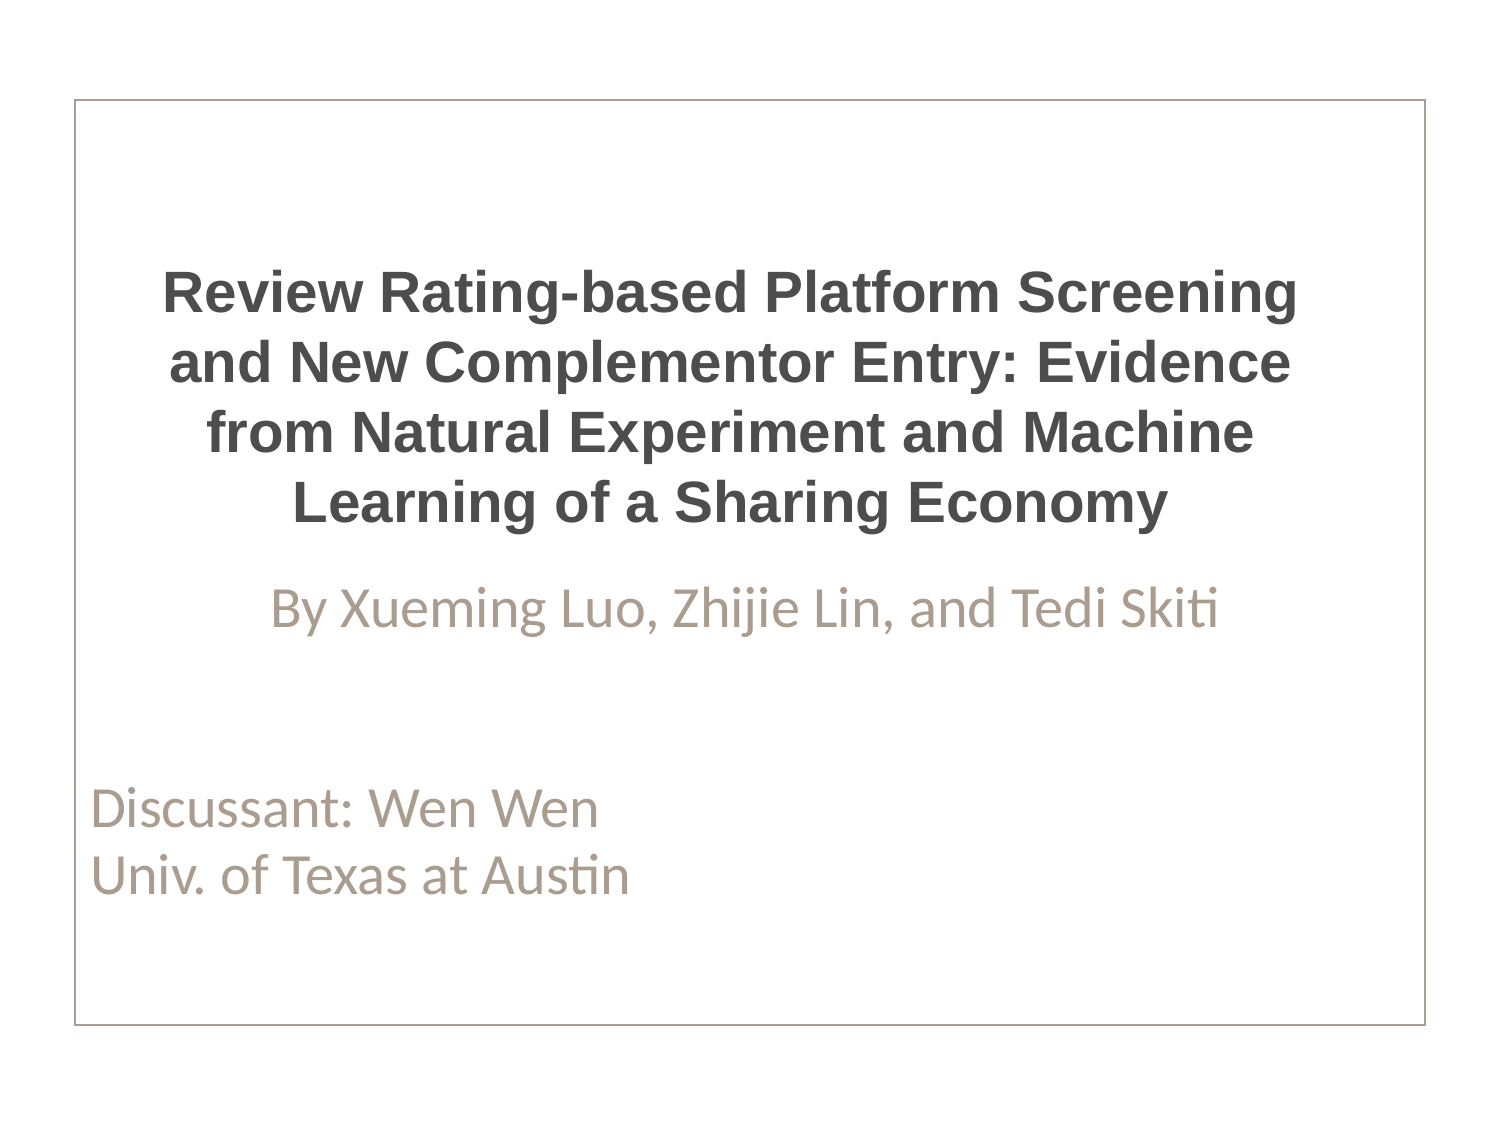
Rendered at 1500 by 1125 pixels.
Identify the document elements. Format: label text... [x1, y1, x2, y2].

subtitle Discussant: Wen Wen Univ. of Texas at Austin [74, 774, 1351, 926]
title Review Rating-based Platform Screening and New Complementor Entry: Evidence from Natural Experiment and Machine Learning of a Sharing Economy [112, 249, 1351, 538]
text_box By Xueming Luo, Zhijie Lin, and Tedi Skiti [107, 574, 1383, 725]
